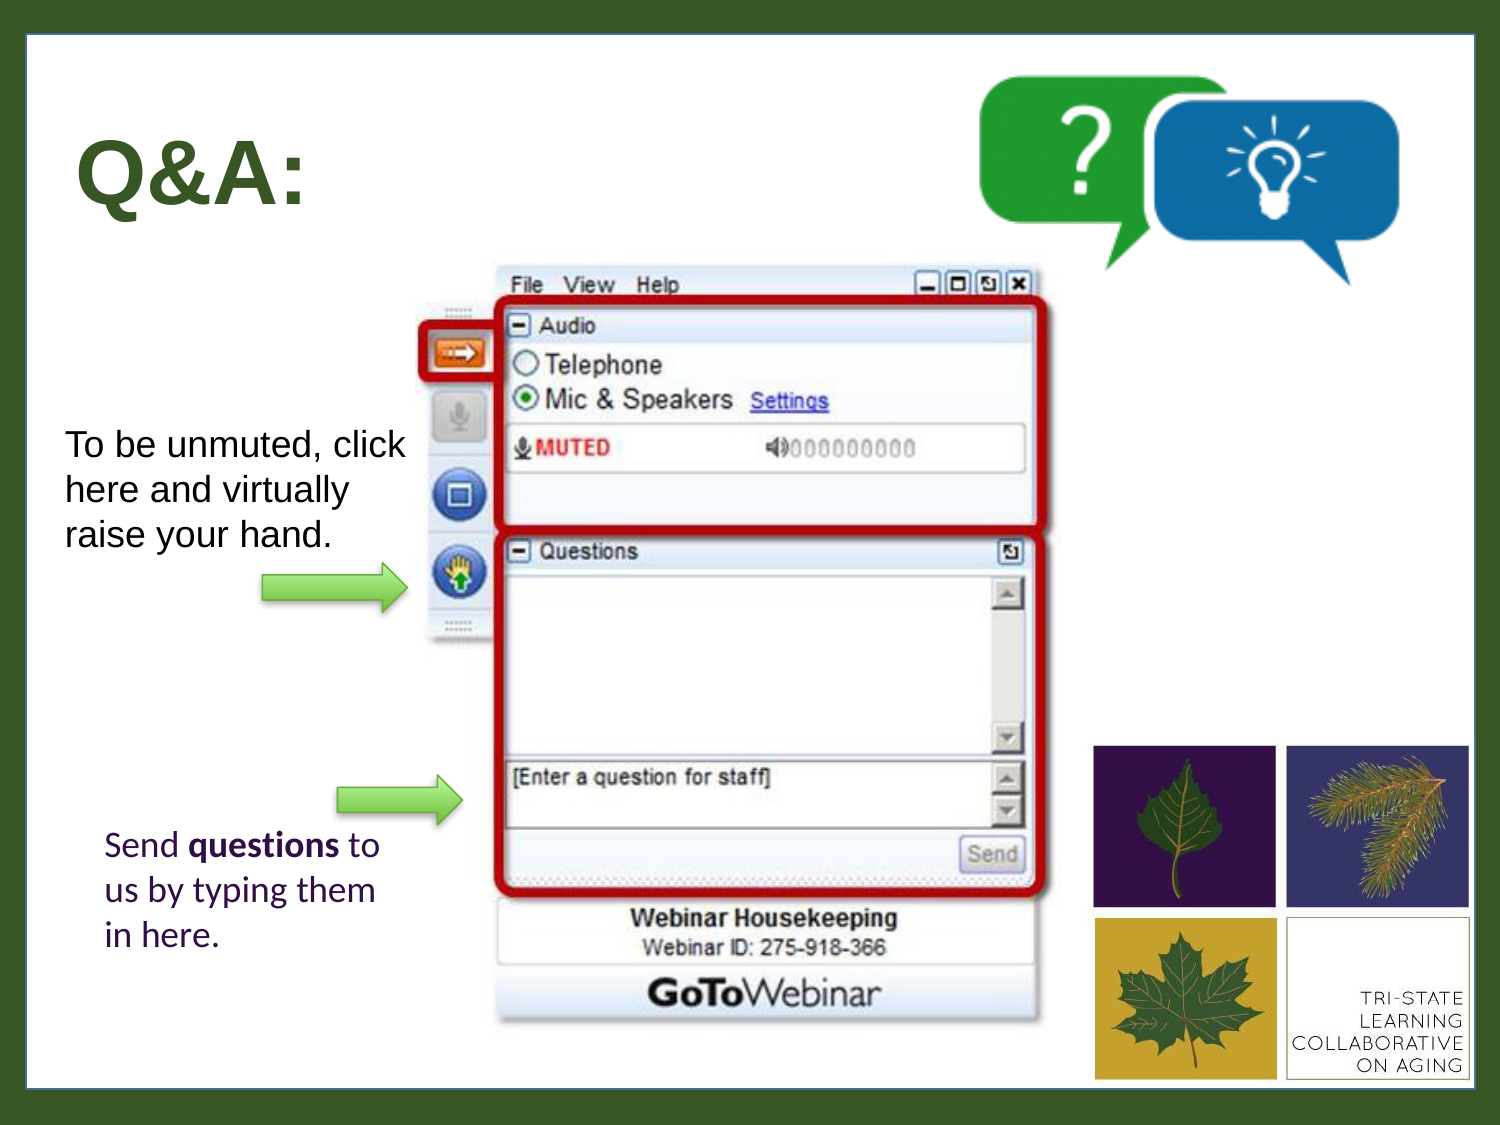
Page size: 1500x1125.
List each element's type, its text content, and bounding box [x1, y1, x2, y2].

picture [415, 49, 1418, 1039]
text_box [261, 563, 408, 614]
text_box [1087, 737, 1475, 1088]
text_box [0, 0, 1500, 1125]
text_box Send questions to us by typing them in here. [87, 812, 410, 963]
text_box Q&A: [74, 112, 450, 223]
text_box [25, 34, 1475, 1090]
text_box To be unmuted, click here and virtually raise your hand. [49, 412, 410, 563]
text_box [336, 786, 410, 814]
